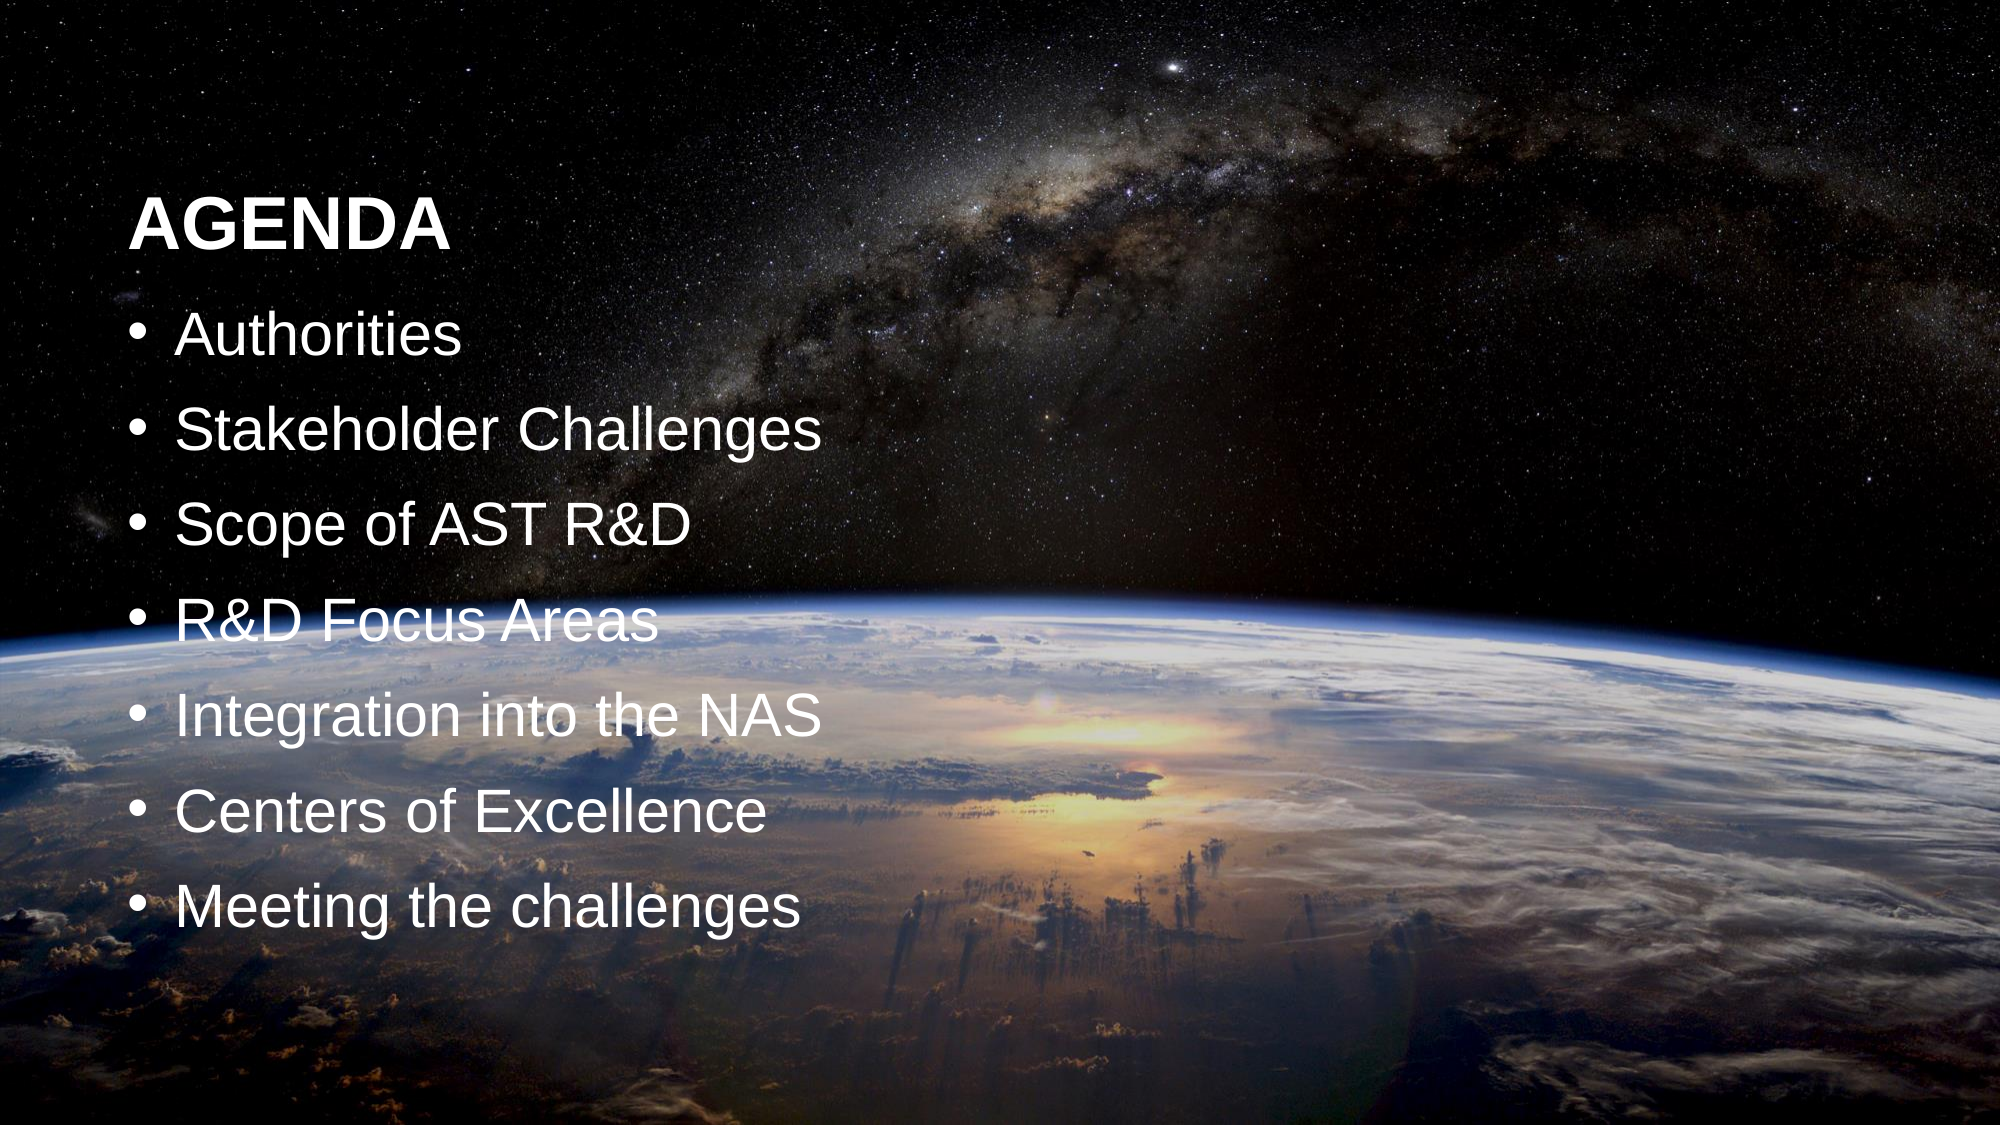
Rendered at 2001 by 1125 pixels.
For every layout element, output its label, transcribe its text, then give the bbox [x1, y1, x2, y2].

picture [0, 0, 2000, 1125]
list Authorities Stakeholder Challenges Scope of AST R&D R&D Focus Areas Integration into the NAS Centers of Excellence Meeting the challenges [112, 276, 1775, 950]
title AGENDA [112, 99, 1775, 276]
